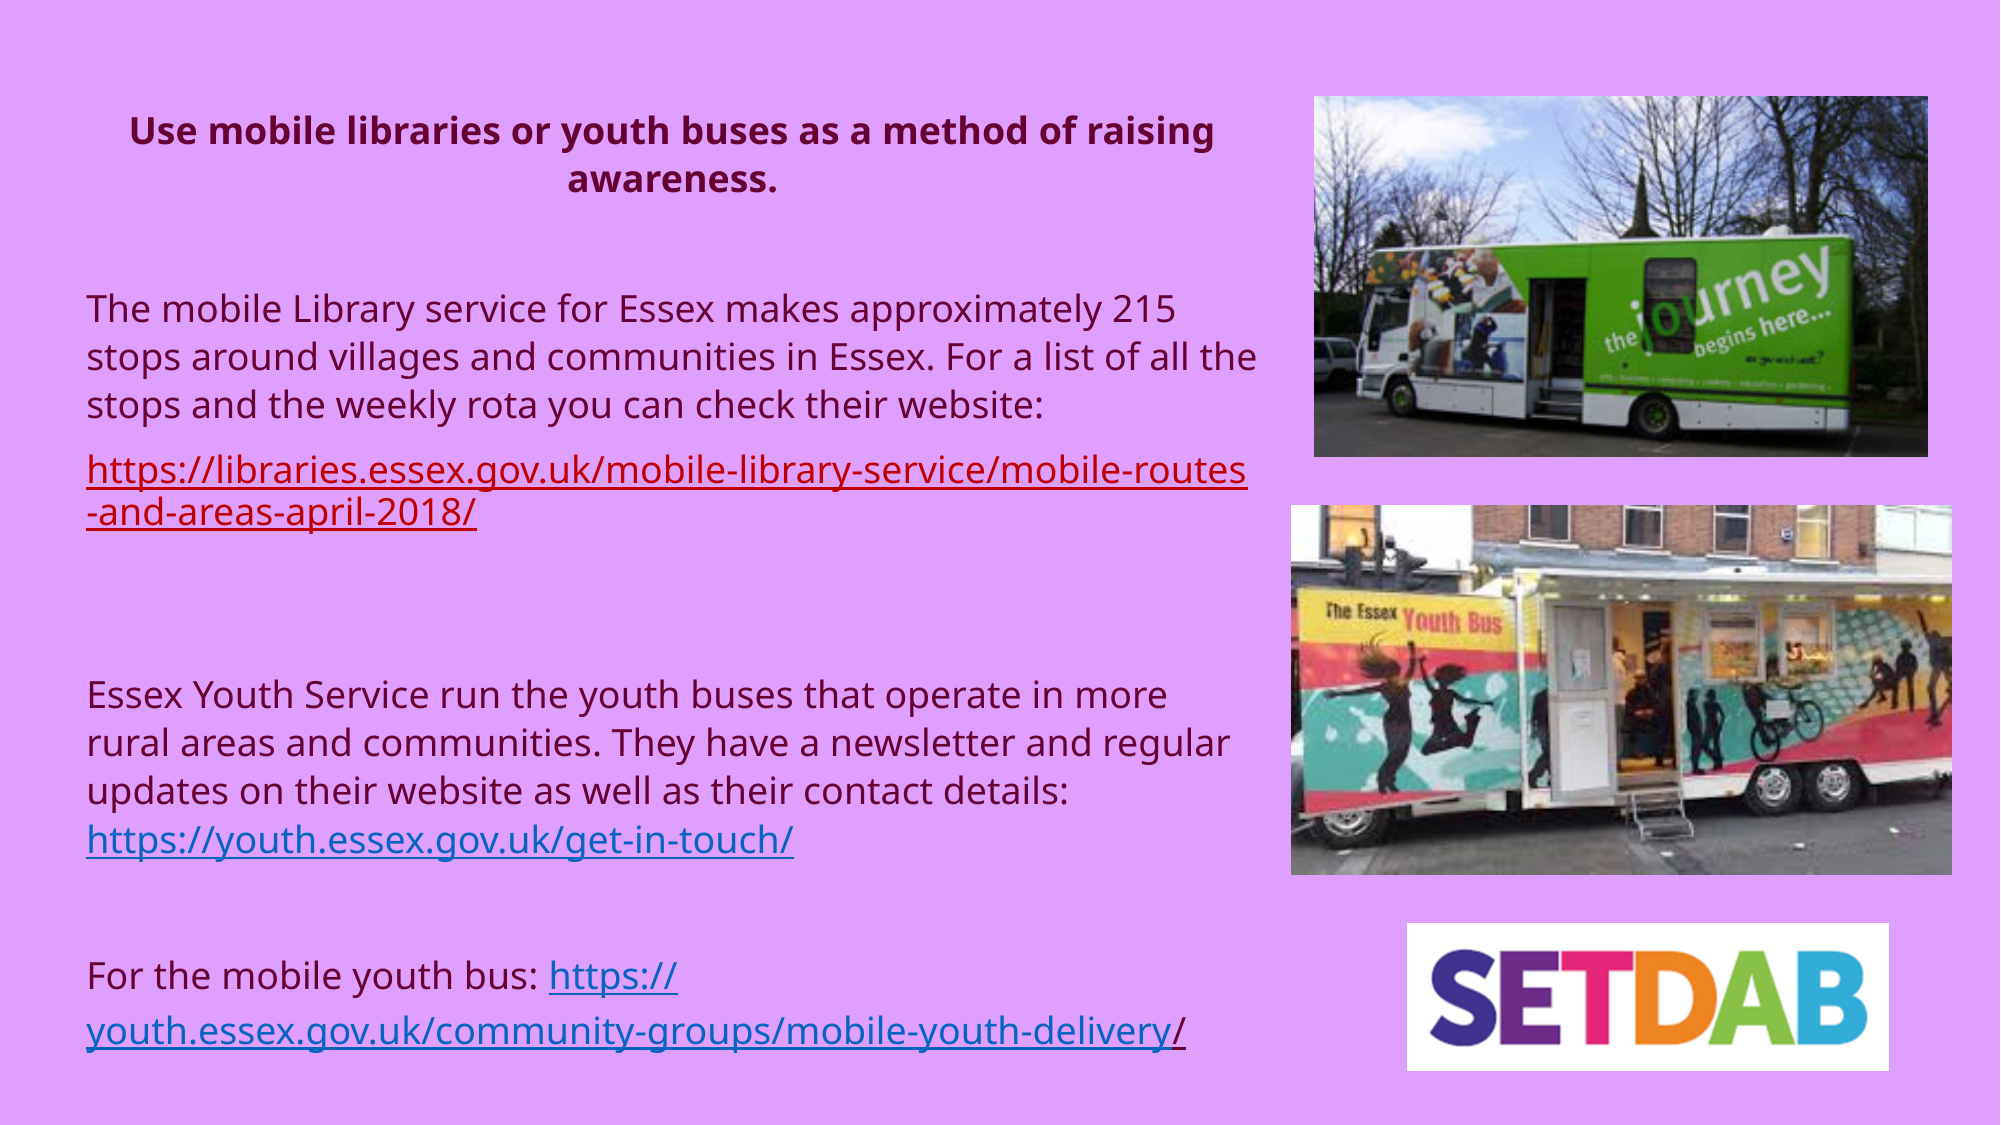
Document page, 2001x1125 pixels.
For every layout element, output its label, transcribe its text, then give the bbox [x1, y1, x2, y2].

picture [1407, 923, 1889, 1071]
picture [1314, 96, 1928, 457]
picture [1291, 505, 1952, 875]
text_box Use mobile libraries or youth buses as a method of raising awareness. The mobile Library service for Essex makes approximately 215 stops around villages and communities in Essex. For a list of all the stops and the weekly rota you can check their website: https://libraries.essex.gov.uk/mobile-library-service/mobile-routes-and-areas-april-2018/ Essex Youth Service run the youth buses that operate in more rural areas and communities. They have a newsletter and regular updates on their website as well as their contact details: https://youth.essex.gov.uk/get-in-touch/ For the mobile youth bus: https://youth.essex.gov.uk/community-groups/mobile-youth-delivery/ [71, 96, 1274, 1024]
